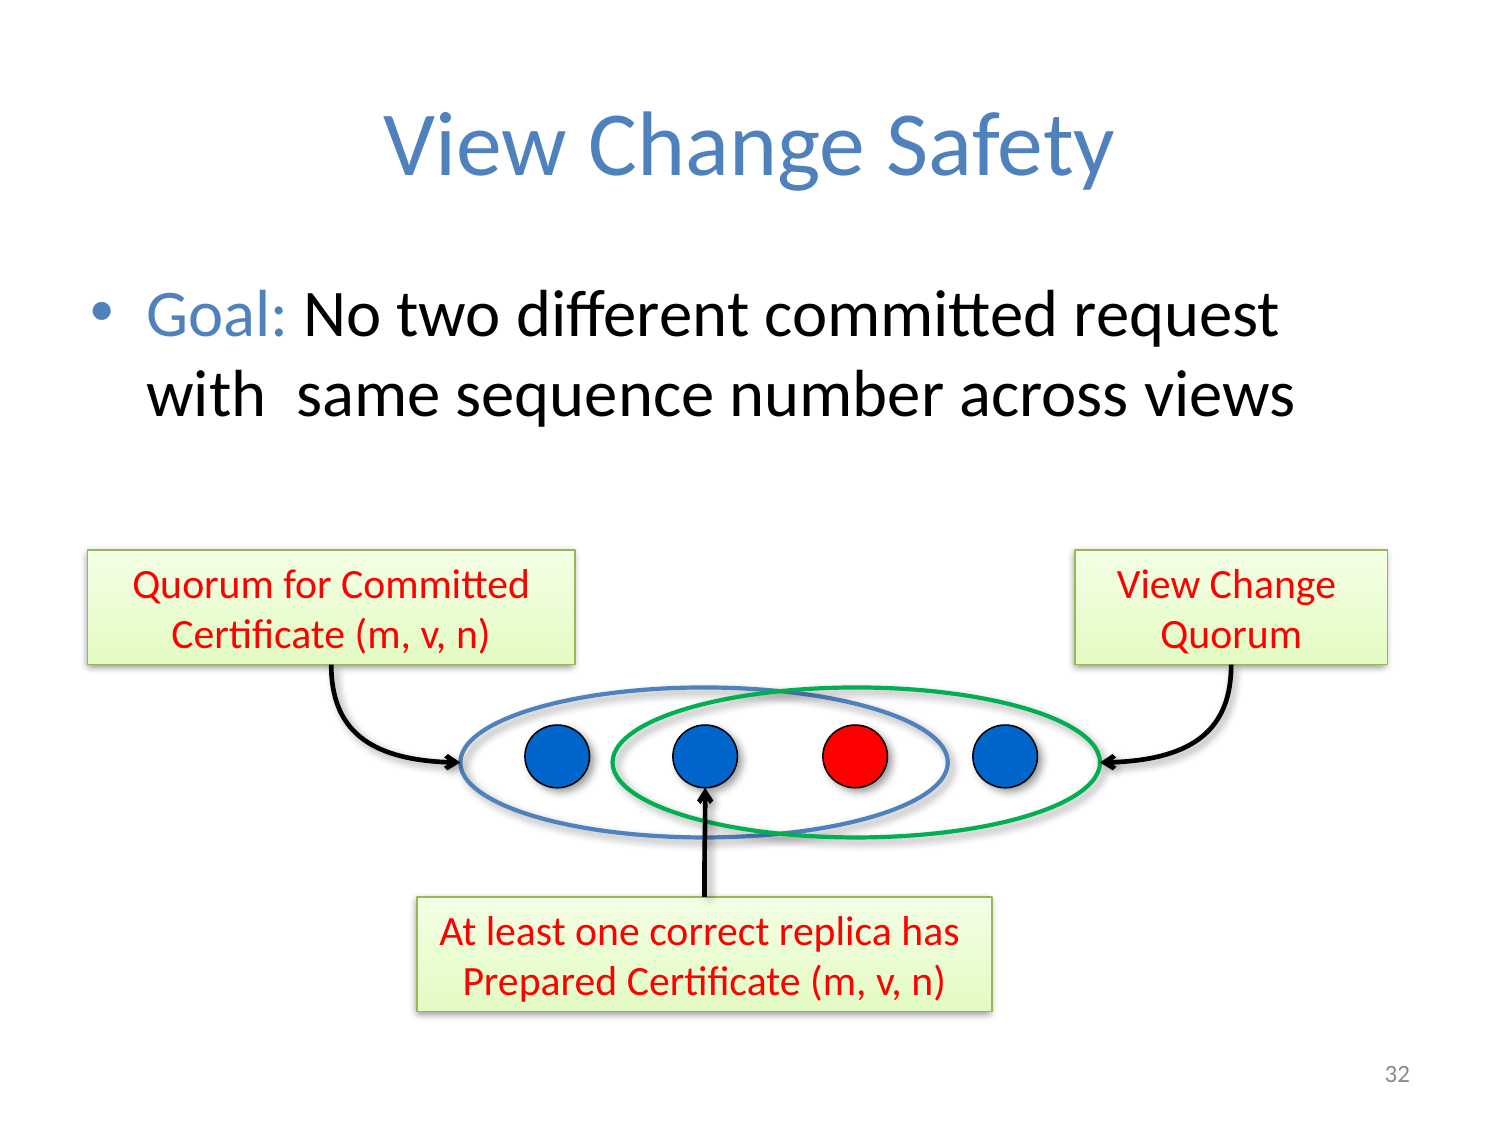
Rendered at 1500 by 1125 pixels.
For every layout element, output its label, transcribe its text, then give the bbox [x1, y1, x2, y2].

title View Change Safety [75, 45, 1425, 233]
slide_number 32 [1074, 1042, 1425, 1103]
list Goal: No two different committed request with same sequence number across views [75, 262, 1425, 1005]
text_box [347, 649, 445, 780]
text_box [1117, 648, 1214, 781]
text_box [87, 549, 1388, 1014]
